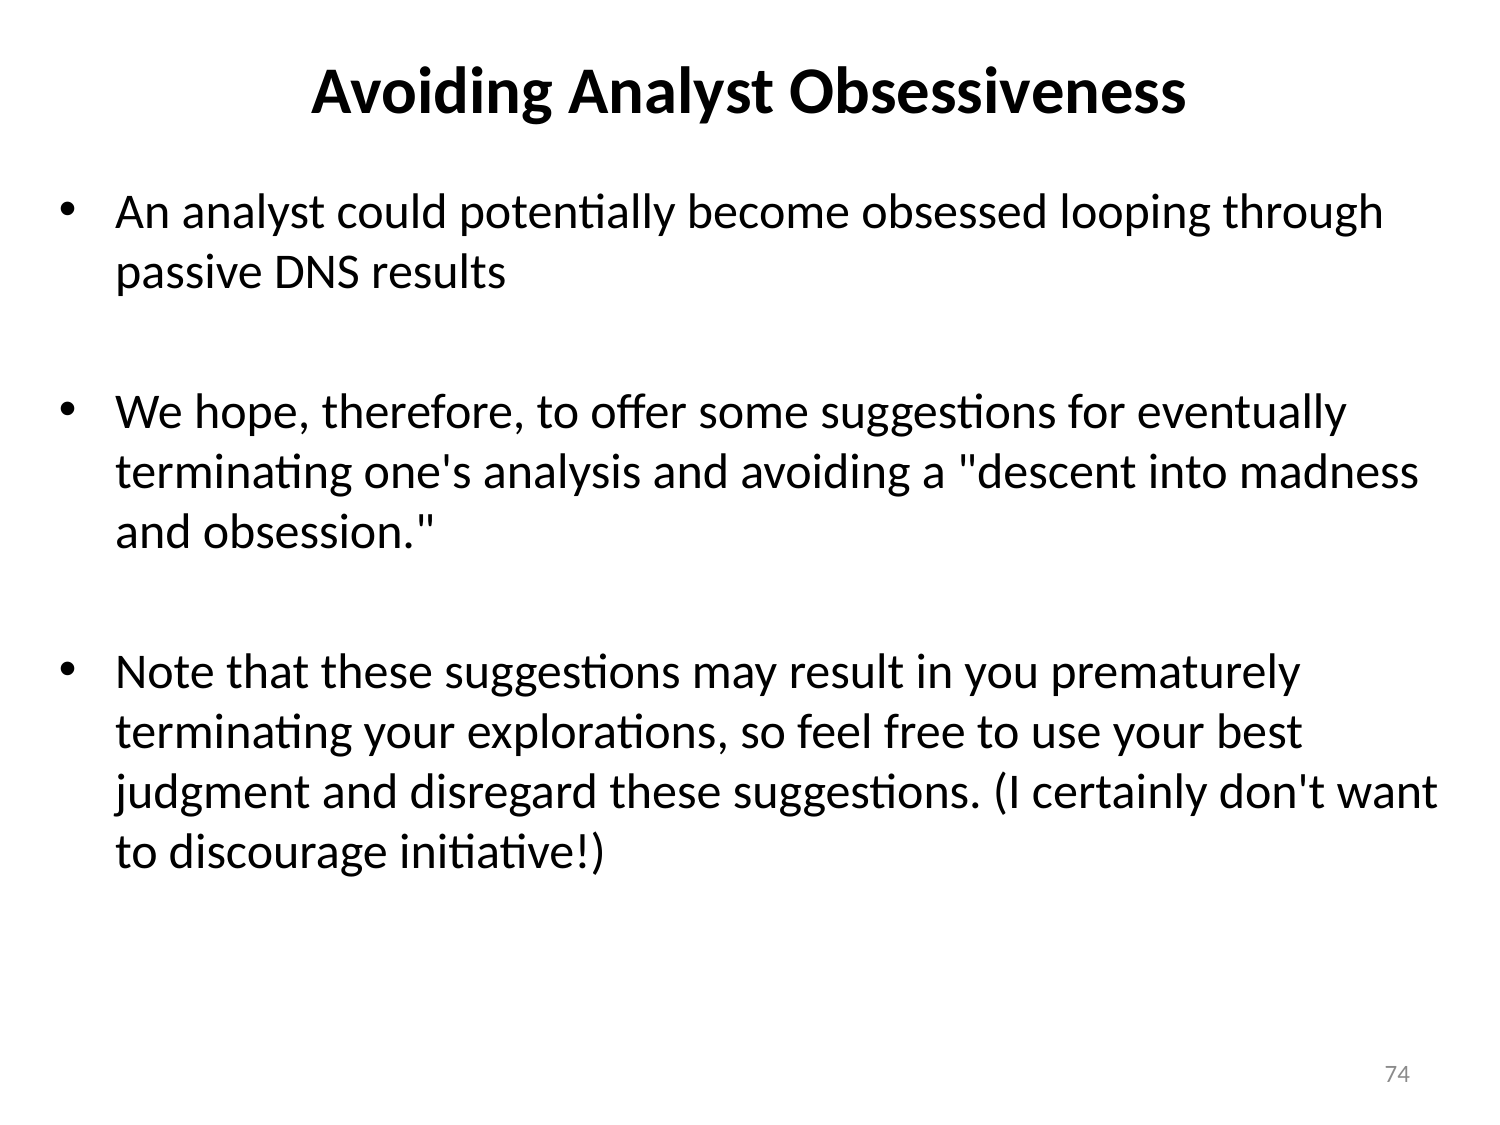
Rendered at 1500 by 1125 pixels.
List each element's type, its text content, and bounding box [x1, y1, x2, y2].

title Avoiding Analyst Obsessiveness [75, 29, 1425, 145]
list An analyst could potentially become obsessed looping through passive DNS results We hope, therefore, to offer some suggestions for eventually terminating one's analysis and avoiding a "descent into madness and obsession." Note that these suggestions may result in you prematurely terminating your explorations, so feel free to use your best judgment and disregard these suggestions. (I certainly don't want to discourage initiative!) [43, 171, 1457, 1043]
slide_number 74 [1074, 1042, 1425, 1103]
